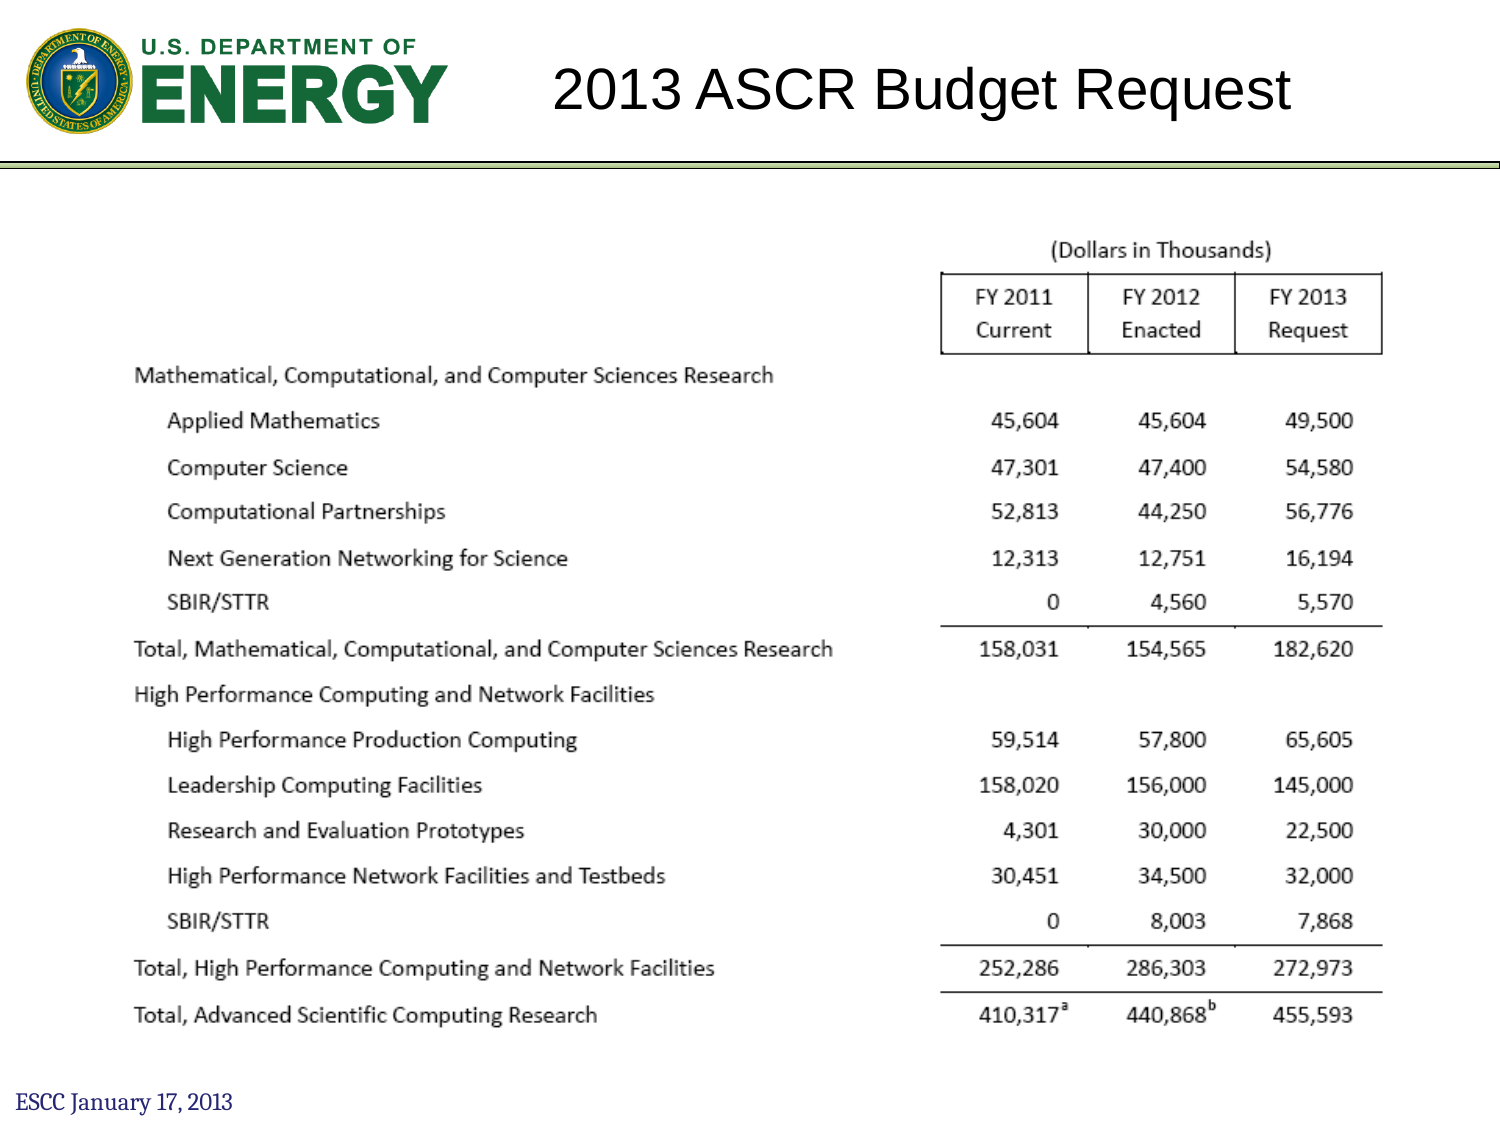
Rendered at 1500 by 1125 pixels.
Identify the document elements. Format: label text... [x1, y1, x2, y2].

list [102, 232, 1398, 1037]
picture [26, 28, 448, 134]
footer ESCC January 17, 2013 [0, 1074, 475, 1125]
title 2013 ASCR Budget Request [498, 26, 1347, 146]
